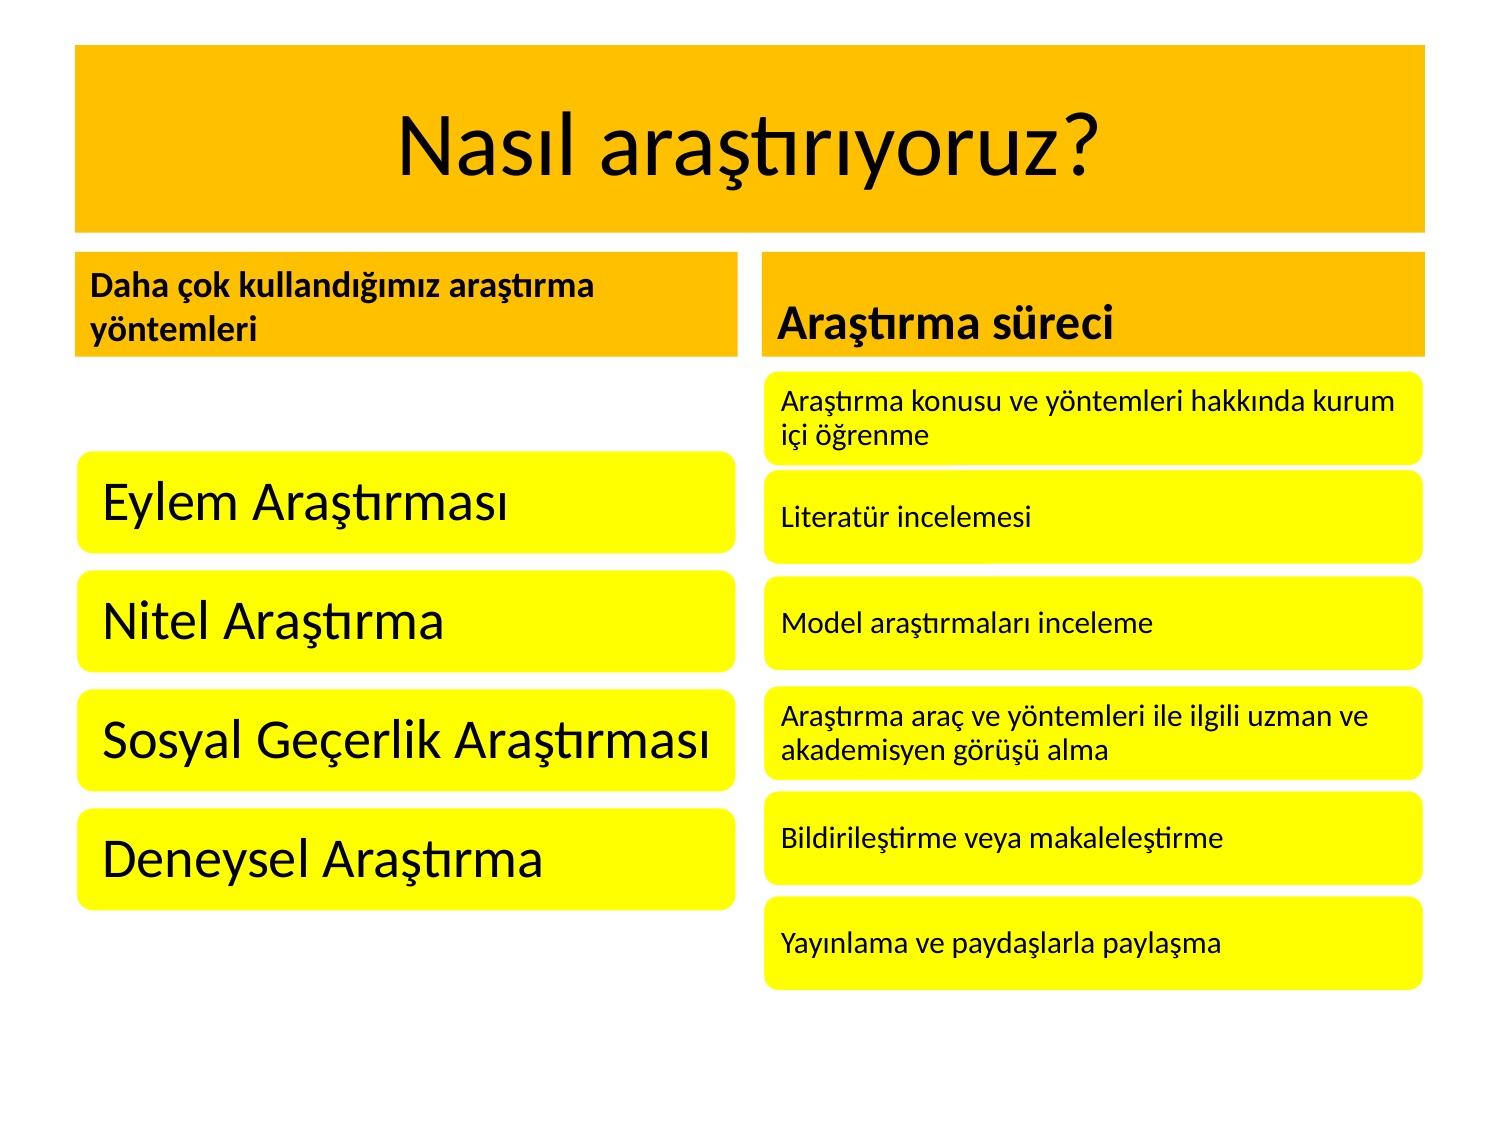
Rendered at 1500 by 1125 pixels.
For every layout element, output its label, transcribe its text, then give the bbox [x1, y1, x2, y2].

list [761, 356, 1426, 1006]
title Nasıl araştırıyoruz? [75, 45, 1425, 233]
list Araştırma süreci [761, 251, 1425, 356]
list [74, 356, 738, 1006]
list Daha çok kullandığımız araştırma yöntemleri [75, 251, 738, 356]
